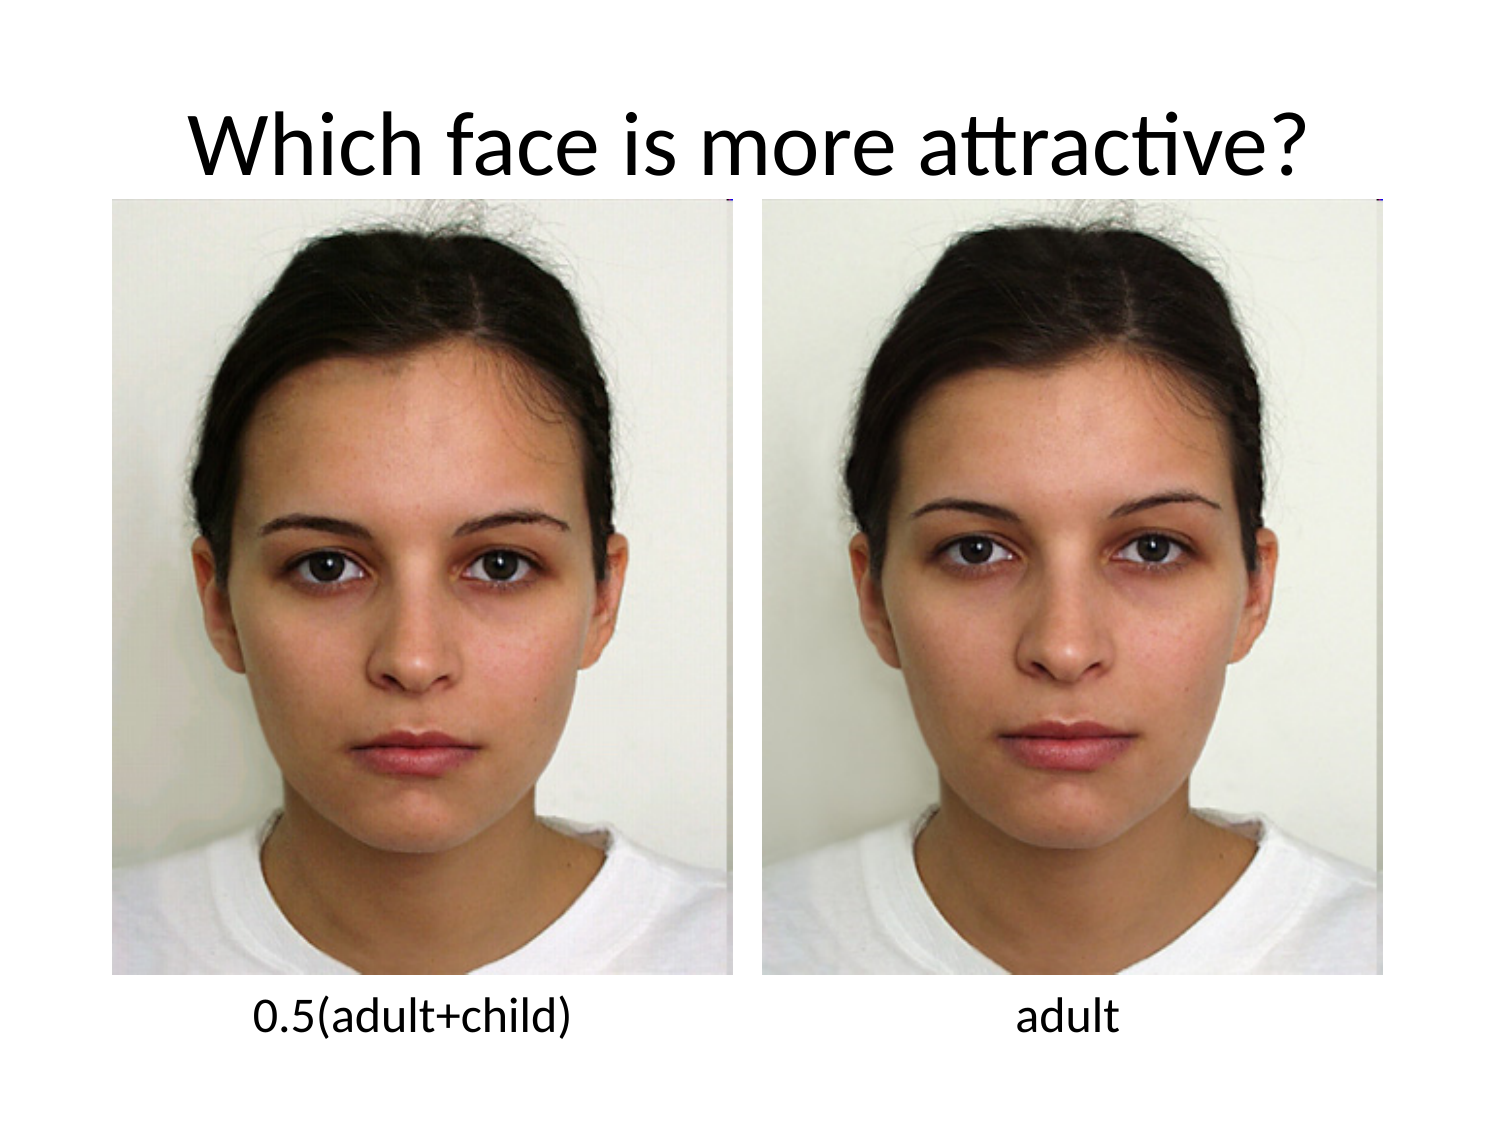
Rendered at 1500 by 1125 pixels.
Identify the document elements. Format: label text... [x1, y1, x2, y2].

picture [762, 199, 1383, 976]
text_box adult [1000, 984, 1136, 1050]
picture [112, 199, 733, 976]
text_box 0.5(adult+child) [238, 984, 588, 1050]
title Which face is more attractive? [75, 45, 1425, 233]
